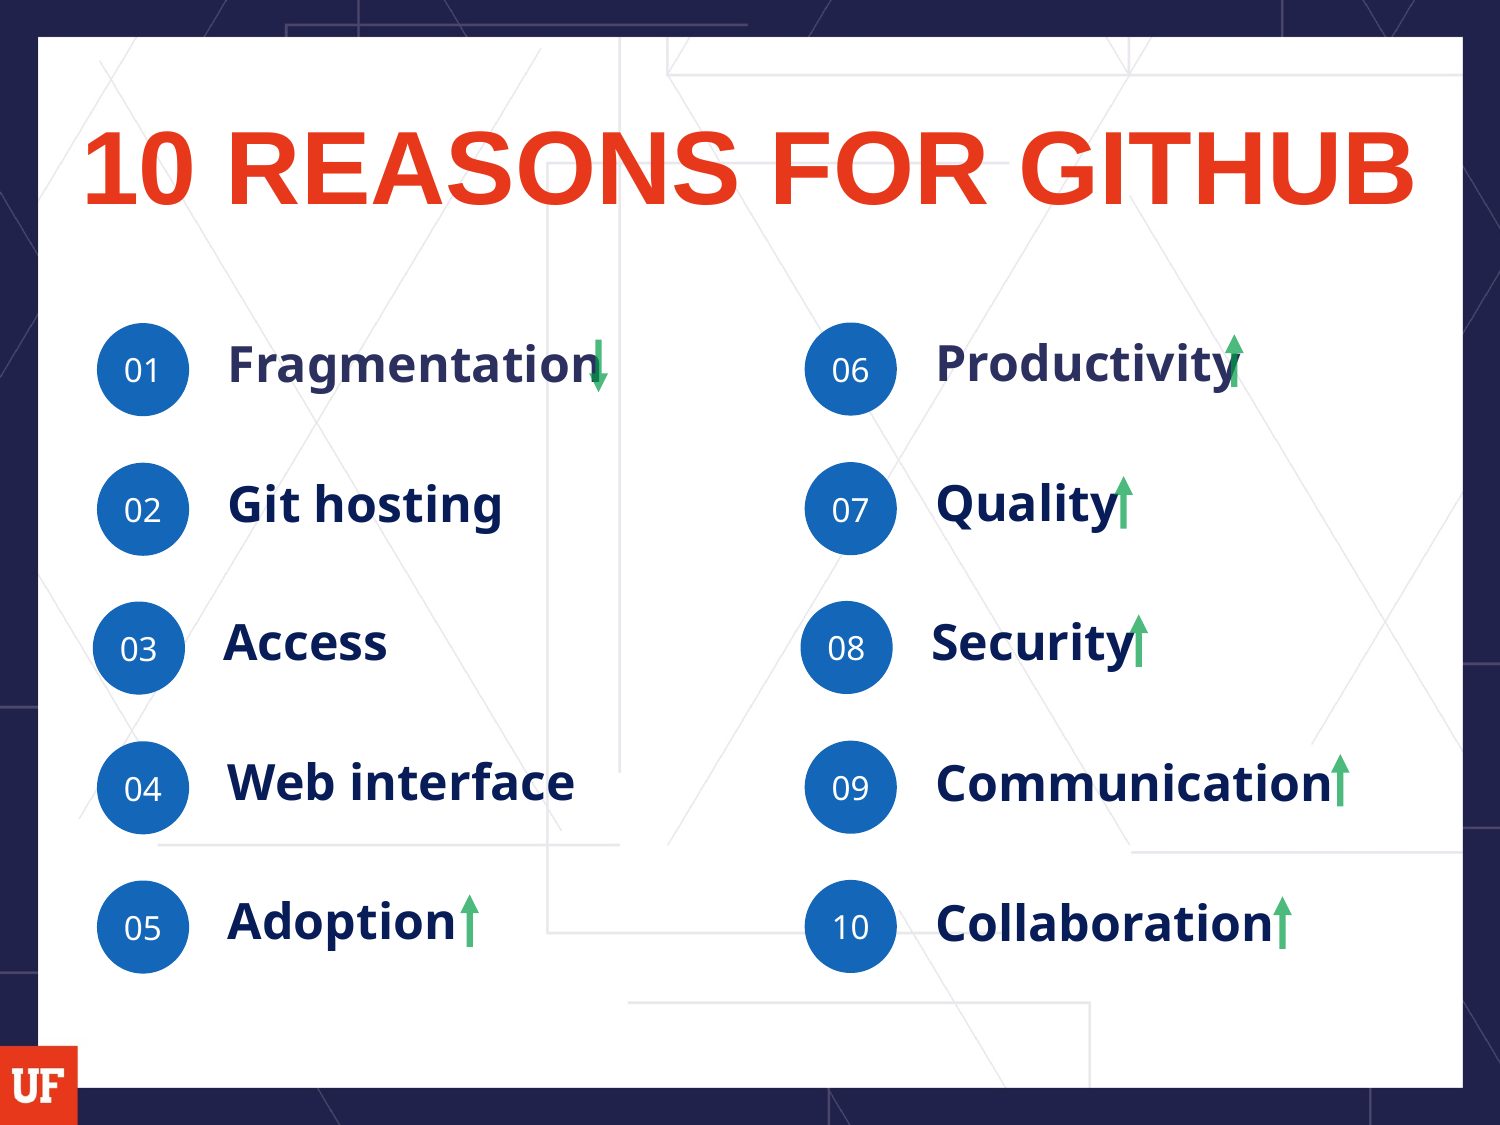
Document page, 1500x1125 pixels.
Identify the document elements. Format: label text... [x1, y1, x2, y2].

text_box Collaboration [920, 883, 1500, 959]
text_box Productivity [920, 324, 1445, 400]
text_box 10 [802, 877, 899, 976]
text_box Quality [920, 463, 1428, 539]
text_box 05 [94, 878, 192, 976]
text_box Git hosting [212, 464, 720, 540]
title 10 REASONS FOR GITHUB [62, 62, 1438, 263]
text_box 03 [90, 599, 188, 697]
text_box 09 [802, 738, 899, 836]
text_box 07 [802, 460, 899, 558]
text_box 08 [798, 598, 895, 697]
text_box Access [208, 603, 825, 679]
text_box Web interface [212, 743, 828, 818]
text_box Adoption [212, 882, 829, 957]
text_box 02 [94, 460, 192, 558]
text_box 04 [94, 739, 192, 837]
text_box 01 [94, 320, 192, 419]
text_box Security [916, 602, 1500, 678]
text_box Fragmentation [212, 325, 737, 400]
text_box 06 [802, 320, 899, 418]
picture [0, 0, 1500, 1125]
text_box Communication [920, 744, 1500, 820]
